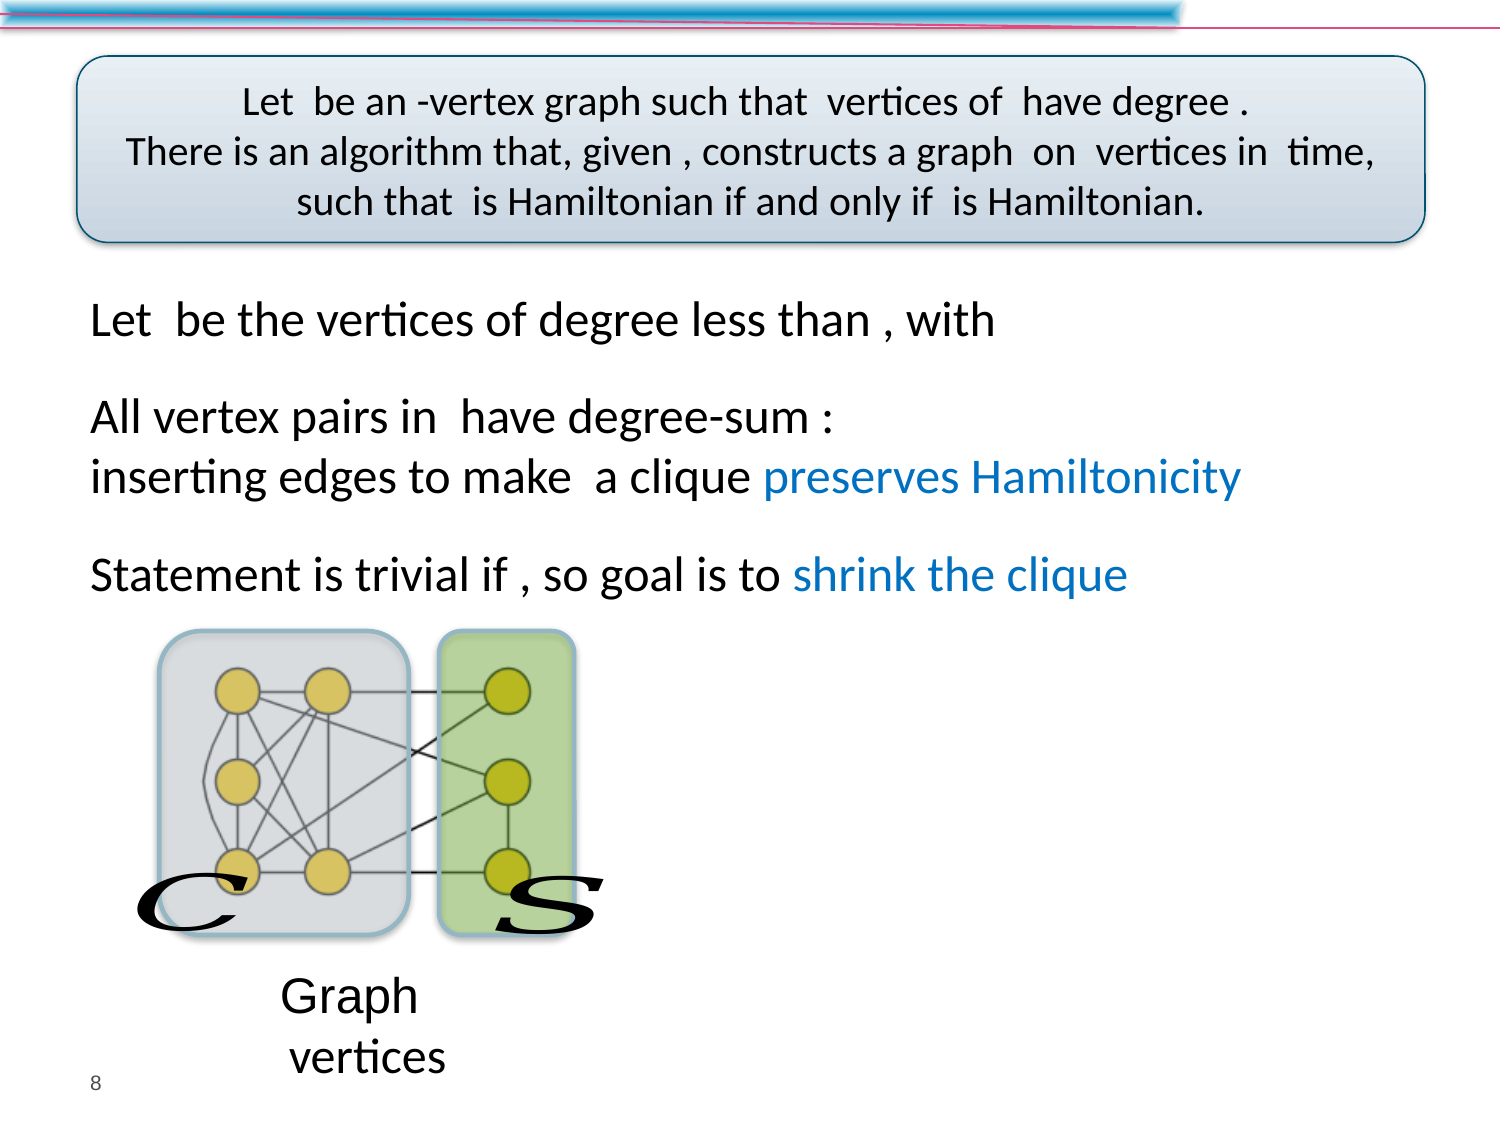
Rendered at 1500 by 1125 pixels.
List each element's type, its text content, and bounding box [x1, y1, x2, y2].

picture [159, 635, 565, 931]
text_box [569, 880, 575, 903]
slide_number 8 [75, 1069, 396, 1115]
text_box [569, 912, 575, 925]
text_box [450, 630, 575, 876]
